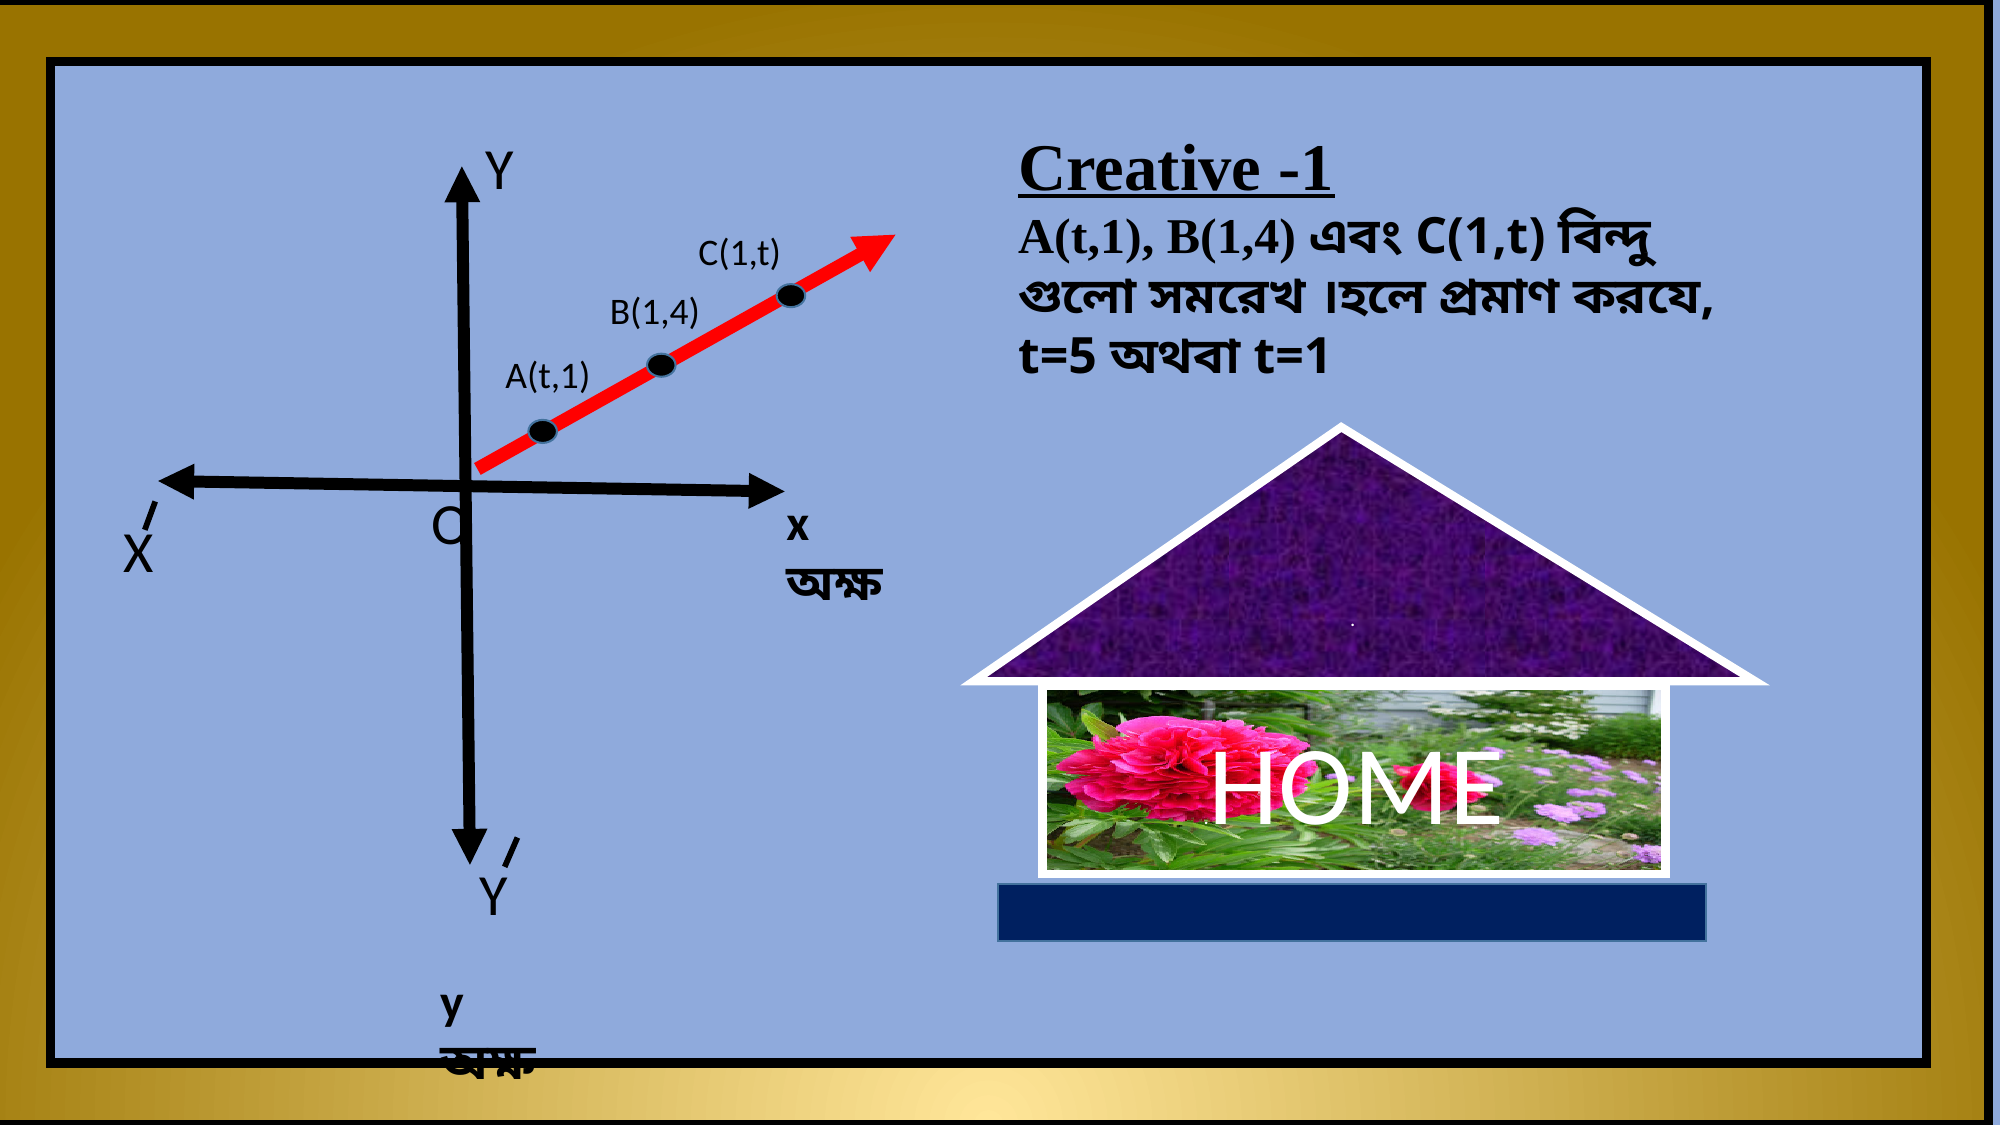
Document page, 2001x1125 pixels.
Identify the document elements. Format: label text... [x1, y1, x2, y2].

picture [1588, 585, 1738, 677]
picture [1047, 690, 1141, 870]
picture [989, 572, 1141, 677]
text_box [477, 220, 896, 469]
picture [1588, 690, 1661, 870]
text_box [1141, 259, 1588, 1042]
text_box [108, 124, 911, 1063]
text_box [1588, 883, 1707, 942]
text_box Creative -1 A(t,1), B(1,4) এবং C(1,t) বিন্দু গুলো সমরেখ ।হলে প্রমাণ করযে, t=5 অথবা t=1 [1003, 116, 1794, 391]
text_box [0, 0, 1990, 1125]
text_box [997, 883, 1141, 942]
